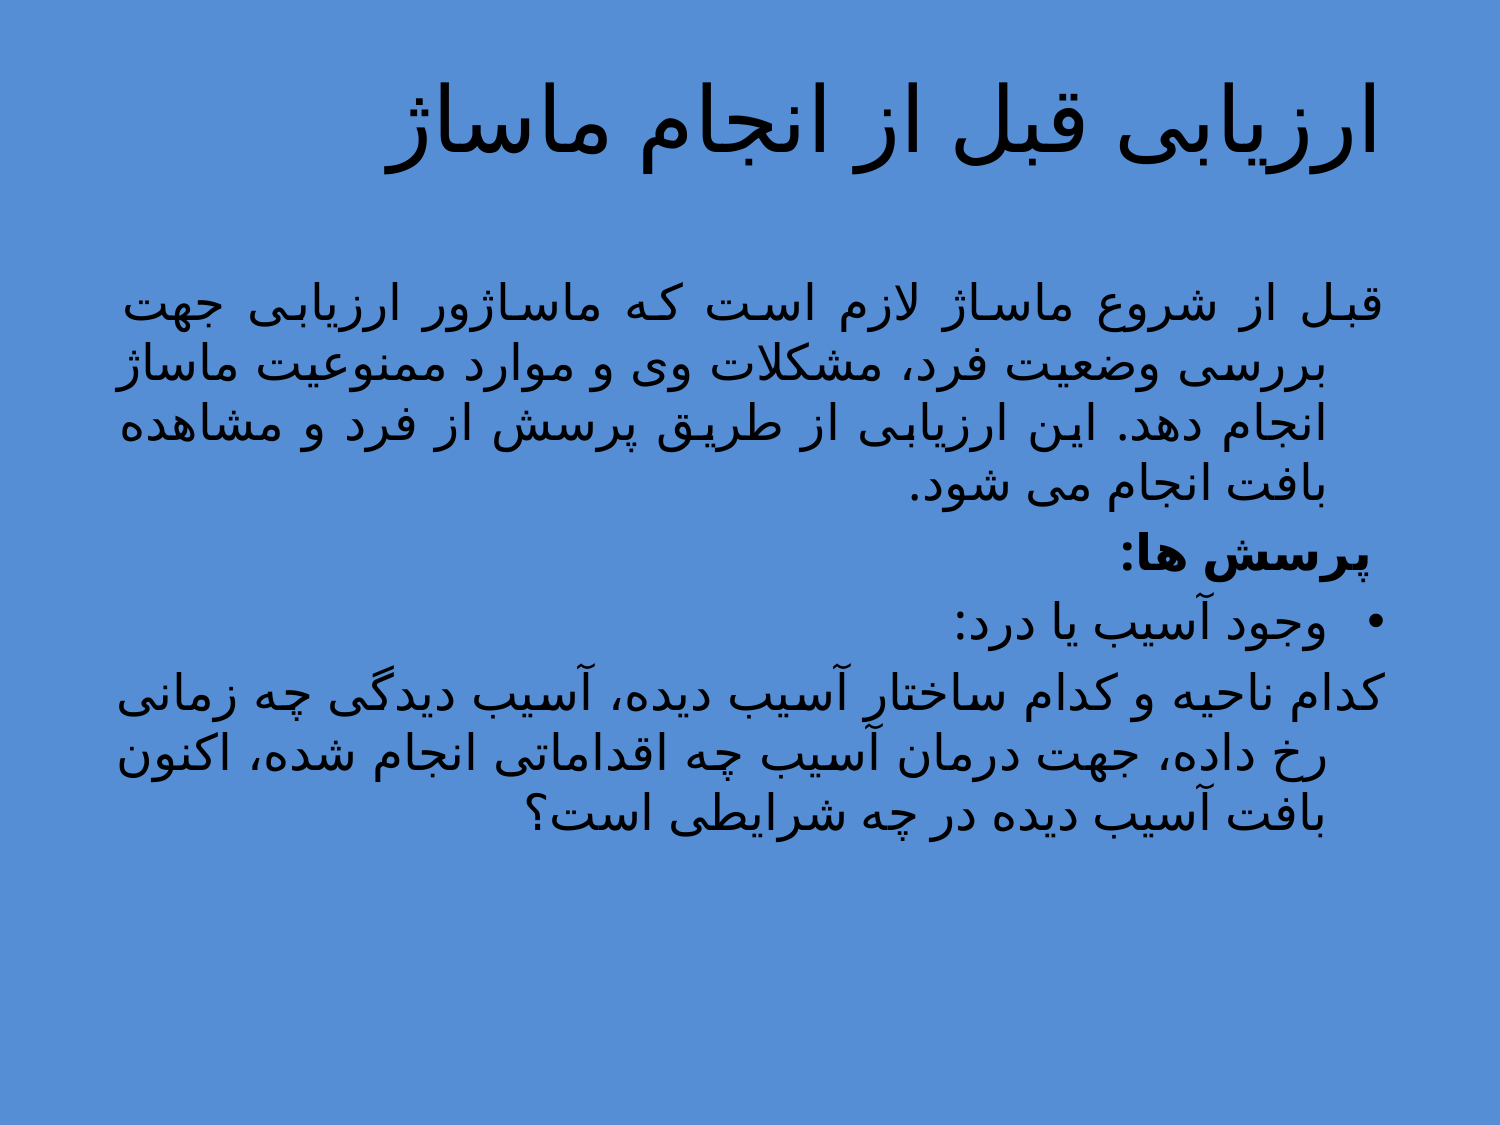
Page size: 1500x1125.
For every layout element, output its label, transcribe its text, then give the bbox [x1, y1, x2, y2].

title ارزیابی قبل از انجام ماساژ [99, 45, 1400, 188]
list قبل از شروع ماساژ لازم است که ماساژور ارزیابی جهت بررسی وضعیت فرد، مشکلات وی و موارد ممنوعیت ماساژ انجام دهد. این ارزیابی از طریق پرسش از فرد و مشاهده بافت انجام می شود. پرسش ها: وجود آسیب یا درد: کدام ناحیه و کدام ساختار آسیب دیده، آسیب دیدگی چه زمانی رخ داده، جهت درمان آسیب چه اقداماتی انجام شده، اکنون بافت آسیب دیده در چه شرایطی است؟ [99, 262, 1400, 938]
